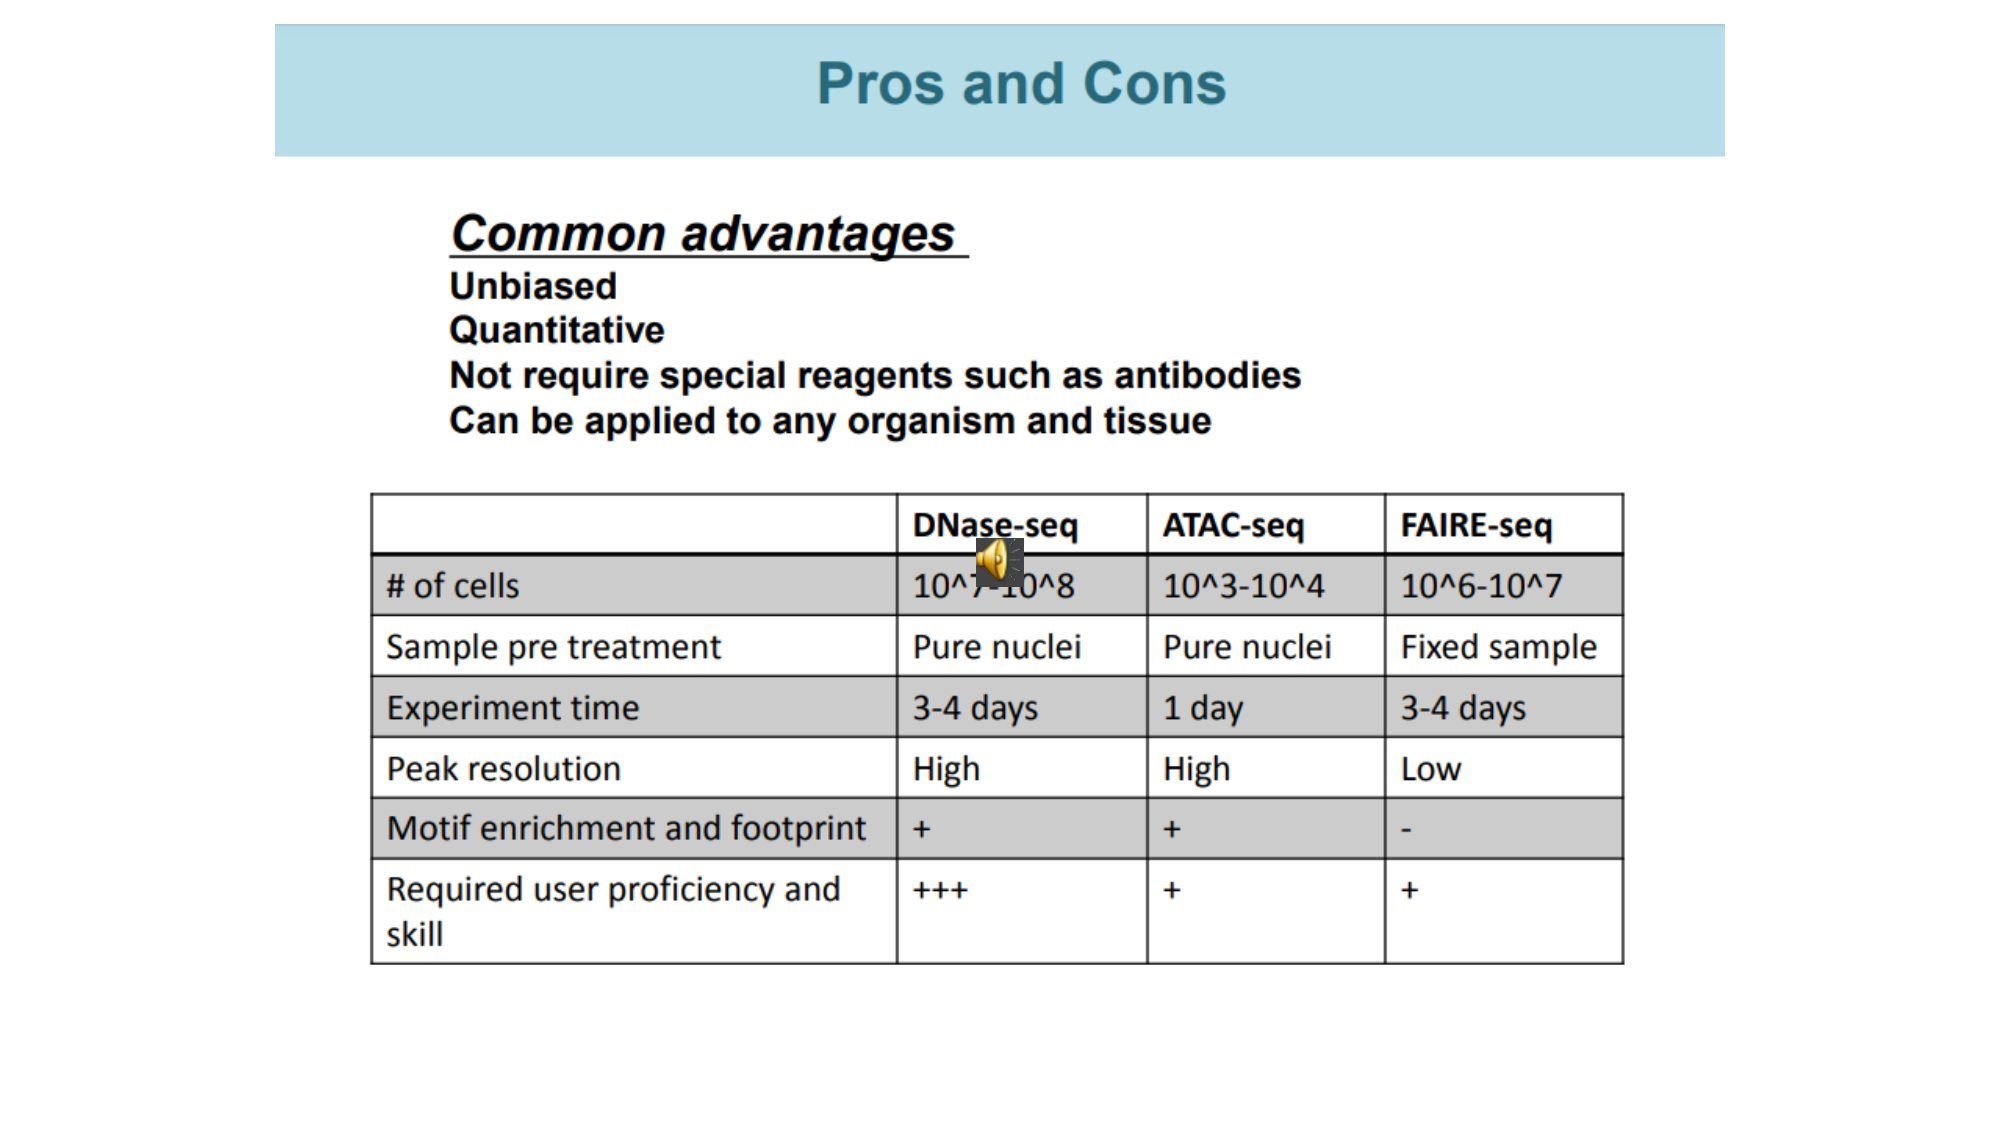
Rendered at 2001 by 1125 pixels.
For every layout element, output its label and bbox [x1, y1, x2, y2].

picture [275, 24, 1725, 1101]
